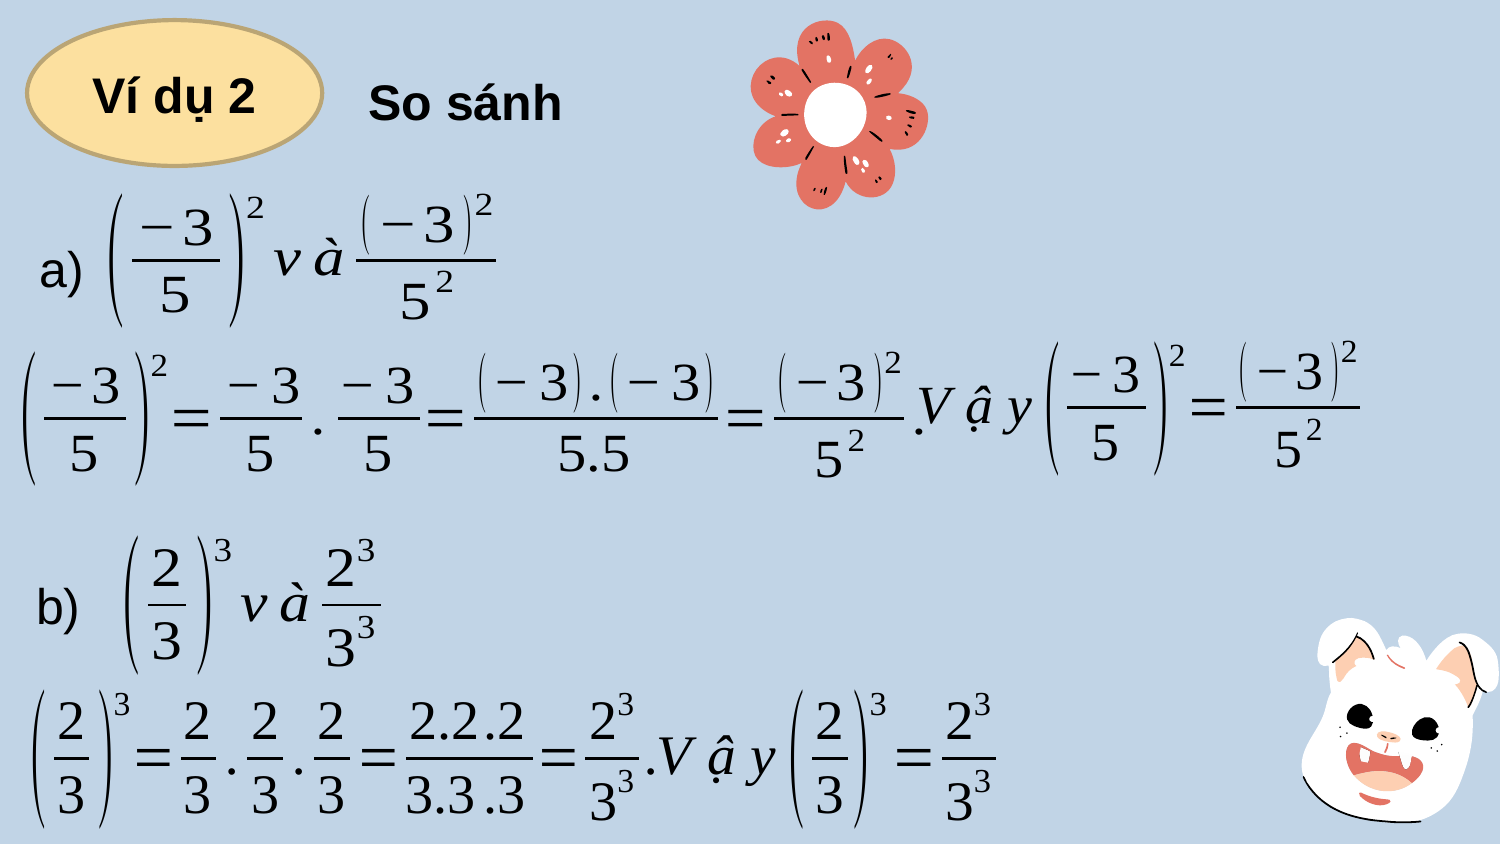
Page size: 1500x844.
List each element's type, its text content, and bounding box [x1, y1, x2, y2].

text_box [1303, 619, 1488, 825]
text_box a) [24, 230, 100, 306]
text_box b) [21, 567, 96, 642]
text_box So sánh [353, 33, 607, 138]
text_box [750, 20, 929, 210]
text_box Ví dụ 2 [24, 17, 325, 169]
